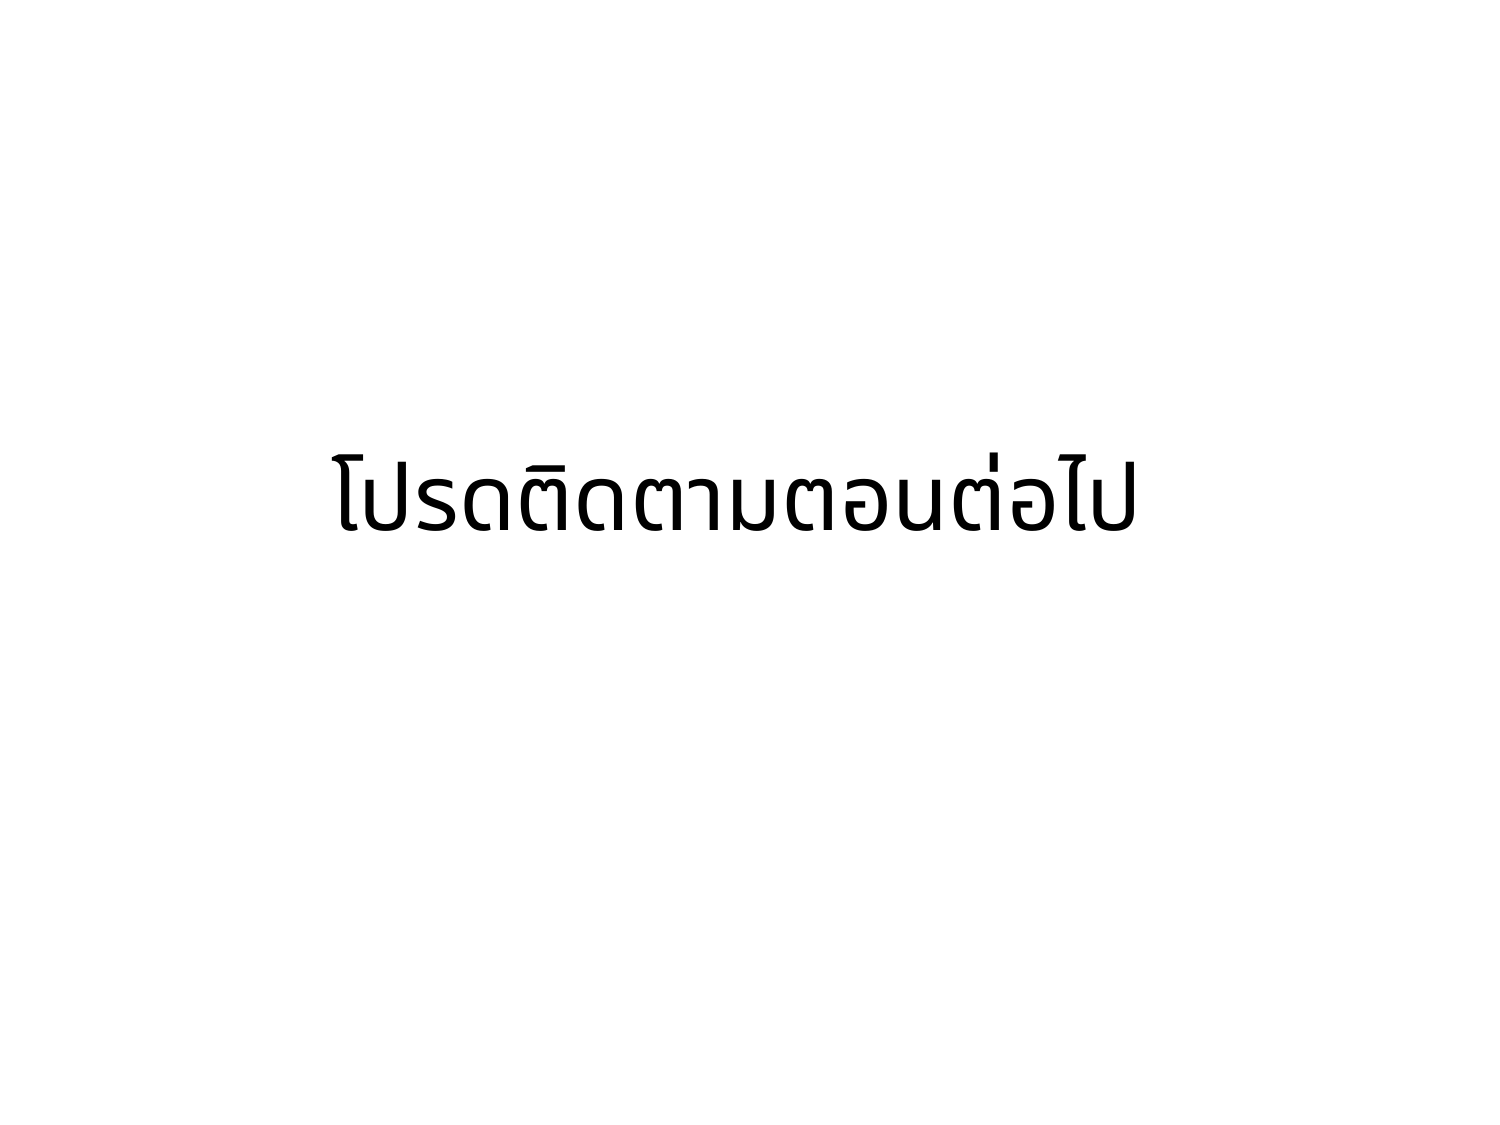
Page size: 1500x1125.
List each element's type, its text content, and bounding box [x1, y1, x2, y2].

title โปรดติดตามตอนต่อไป [62, 399, 1413, 588]
